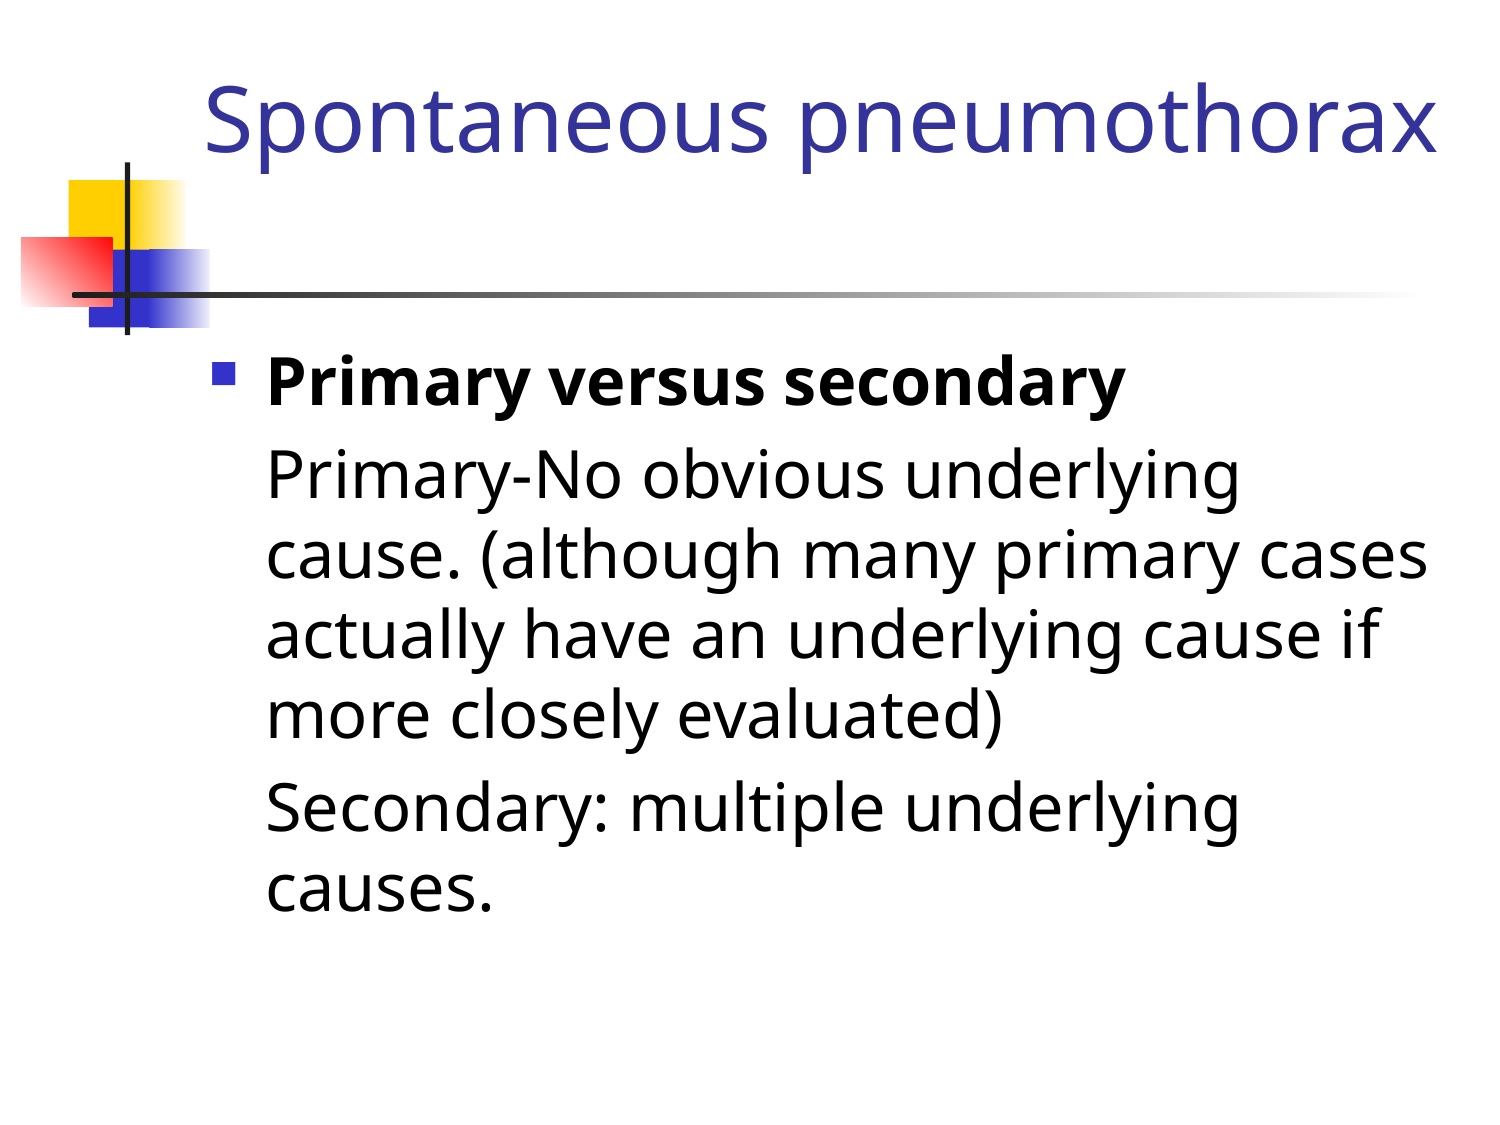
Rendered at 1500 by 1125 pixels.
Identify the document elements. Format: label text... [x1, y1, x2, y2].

title Spontaneous pneumothorax [188, 101, 1468, 289]
list Primary versus secondary Primary-No obvious underlying cause. (although many primary cases actually have an underlying cause if more closely evaluated) Secondary: multiple underlying causes. [193, 330, 1470, 1007]
